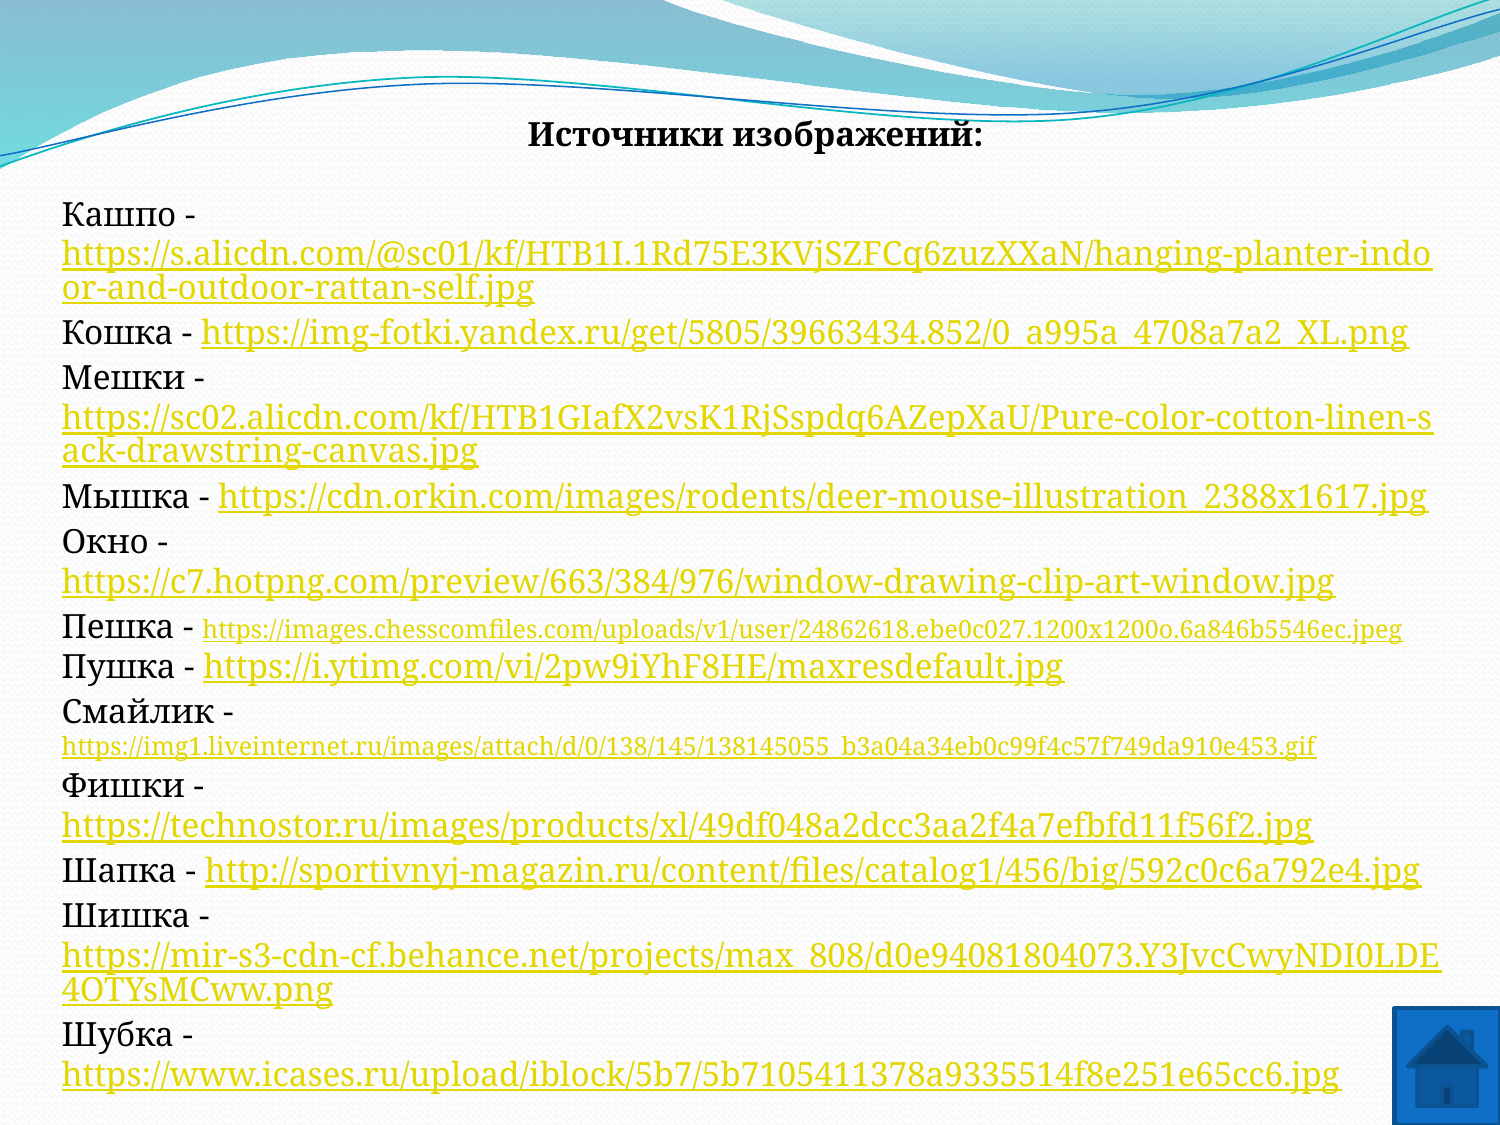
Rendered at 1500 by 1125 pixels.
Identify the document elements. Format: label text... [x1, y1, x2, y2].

text_box [1392, 1006, 1500, 1125]
text_box Источники изображений: Кашпо - https://s.alicdn.com/@sc01/kf/HTB1I.1Rd75E3KVjSZFCq6zuzXXaN/hanging-planter-indoor-and-outdoor-rattan-self.jpg Кошка - https://img-fotki.yandex.ru/get/5805/39663434.852/0_a995a_4708a7a2_XL.png Мешки - https://sc02.alicdn.com/kf/HTB1GIafX2vsK1RjSspdq6AZepXaU/Pure-color-cotton-linen-sack-drawstring-canvas.jpg Мышка - https://cdn.orkin.com/images/rodents/deer-mouse-illustration_2388x1617.jpg Окно - https://c7.hotpng.com/preview/663/384/976/window-drawing-clip-art-window.jpg Пешка - https://images.chesscomfiles.com/uploads/v1/user/24862618.ebe0c027.1200x1200o.6a846b5546ec.jpeg Пушка - https://i.ytimg.com/vi/2pw9iYhF8HE/maxresdefault.jpg Смайлик - https://img1.liveinternet.ru/images/attach/d/0/138/145/138145055_b3a04a34eb0c99f4c57f749da910e453.gif Фишки - https://technostor.ru/images/products/xl/49df048a2dcc3aa2f4a7efbfd11f56f2.jpg Шапка - http://sportivnyj-magazin.ru/content/files/catalog1/456/big/592c0c6a792e4.jpg Шишка - https://mir-s3-cdn-cf.behance.net/projects/max_808/d0e94081804073.Y3JvcCwyNDI0LDE4OTYsMCww.png Шубка - https://www.icases.ru/upload/iblock/5b7/5b7105411378a9335514f8e251e65cc6.jpg [46, 105, 1465, 1051]
